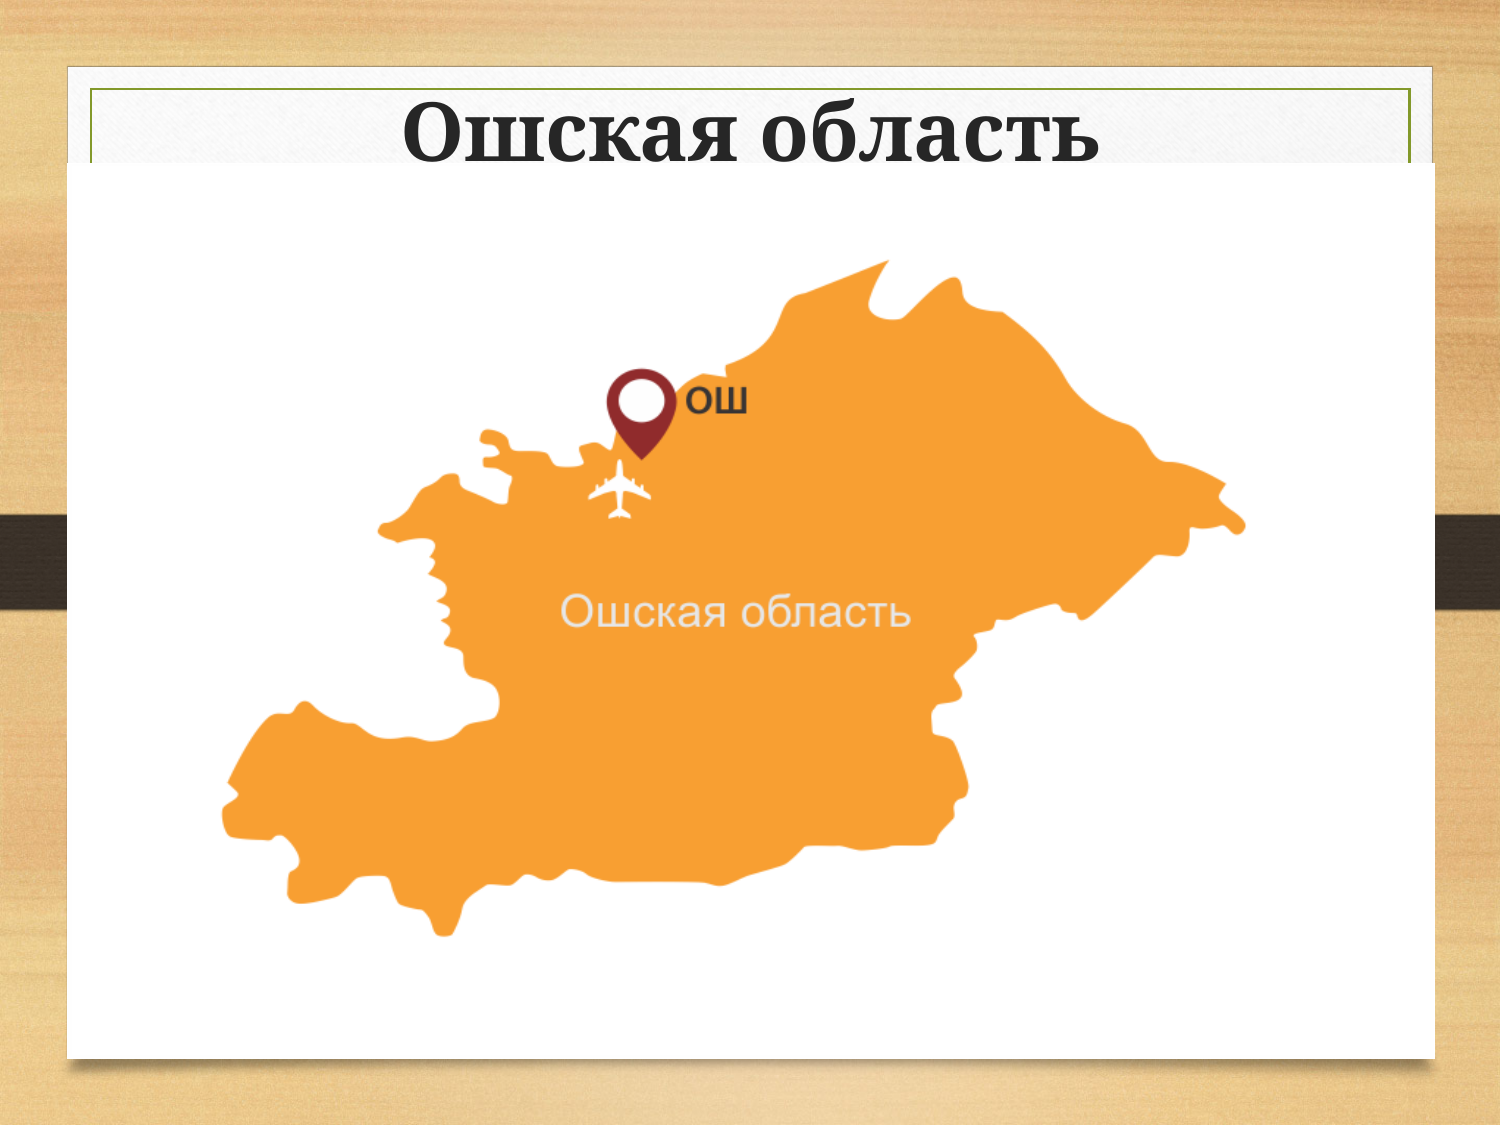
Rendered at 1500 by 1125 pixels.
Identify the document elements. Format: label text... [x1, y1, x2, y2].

picture [0, 0, 1500, 1125]
title Ошская область [193, 72, 1309, 163]
